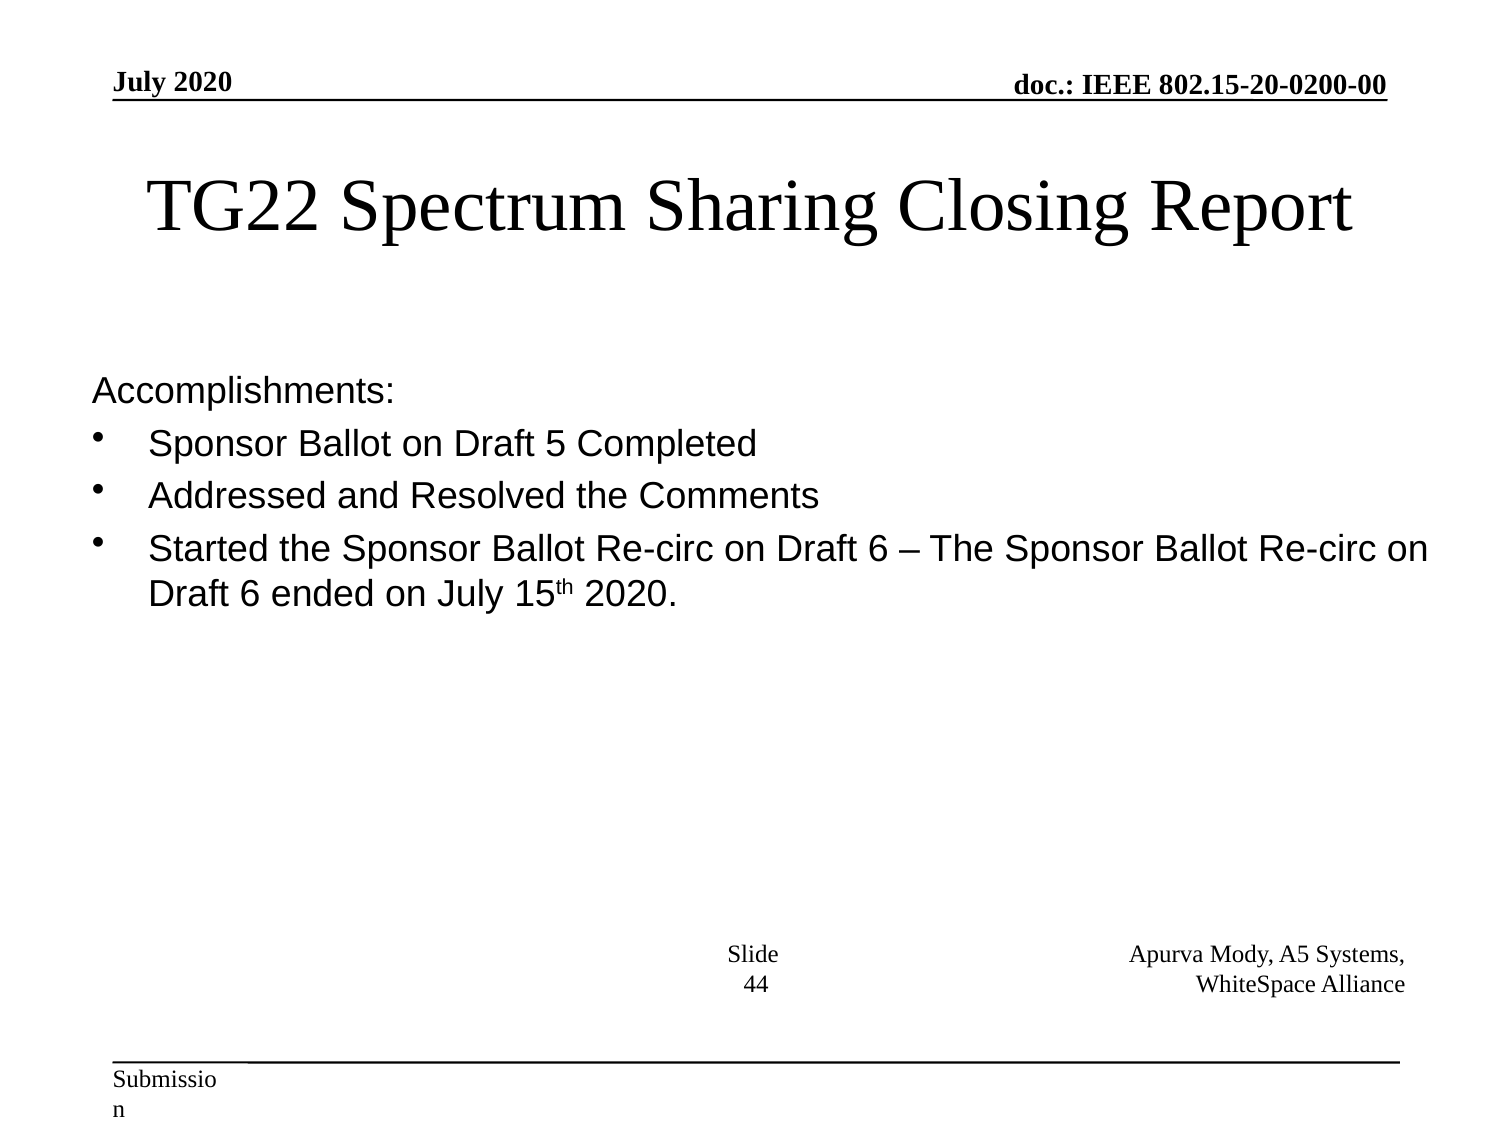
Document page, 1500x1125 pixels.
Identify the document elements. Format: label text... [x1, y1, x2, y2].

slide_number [112, 62, 375, 98]
slide_number Slide 44 [720, 937, 792, 968]
title TG22 Spectrum Sharing Closing Report [112, 112, 1388, 288]
footer Apurva Mody, A5 Systems, WhiteSpace Alliance [1021, 937, 1406, 998]
list Accomplishments: Sponsor Ballot on Draft 5 Completed Addressed and Resolved the Comments Started the Sponsor Ballot Re-circ on Draft 6 – The Sponsor Ballot Re-circ on Draft 6 ended on July 15th 2020. [76, 358, 1459, 865]
